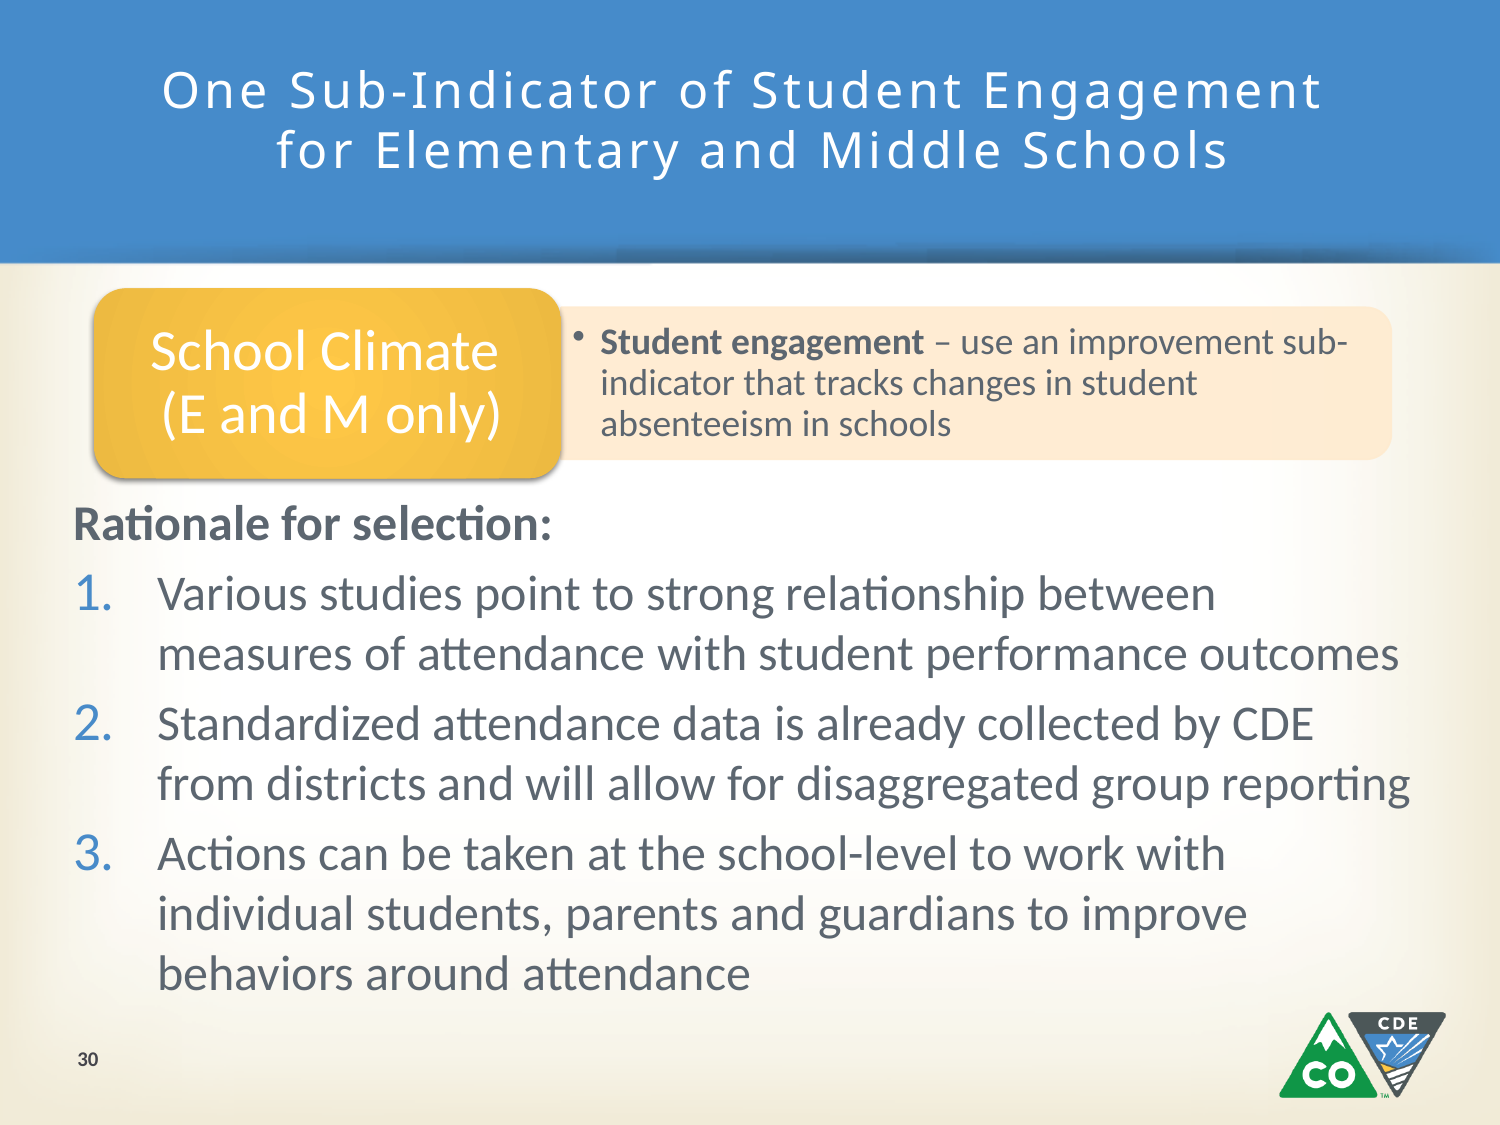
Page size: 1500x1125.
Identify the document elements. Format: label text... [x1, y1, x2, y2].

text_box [93, 287, 1392, 479]
list Rationale for selection: Various studies point to strong relationship between measures of attendance with student performance outcomes Standardized attendance data is already collected by CDE from districts and will allow for disaggregated group reporting Actions can be taken at the school-level to work with individual students, parents and guardians to improve behaviors around attendance [58, 482, 1438, 1038]
picture [0, 0, 1500, 1125]
title One Sub-Indicator of Student Engagement for Elementary and Middle Schools [65, 31, 1440, 205]
footer 30 [62, 1027, 538, 1088]
